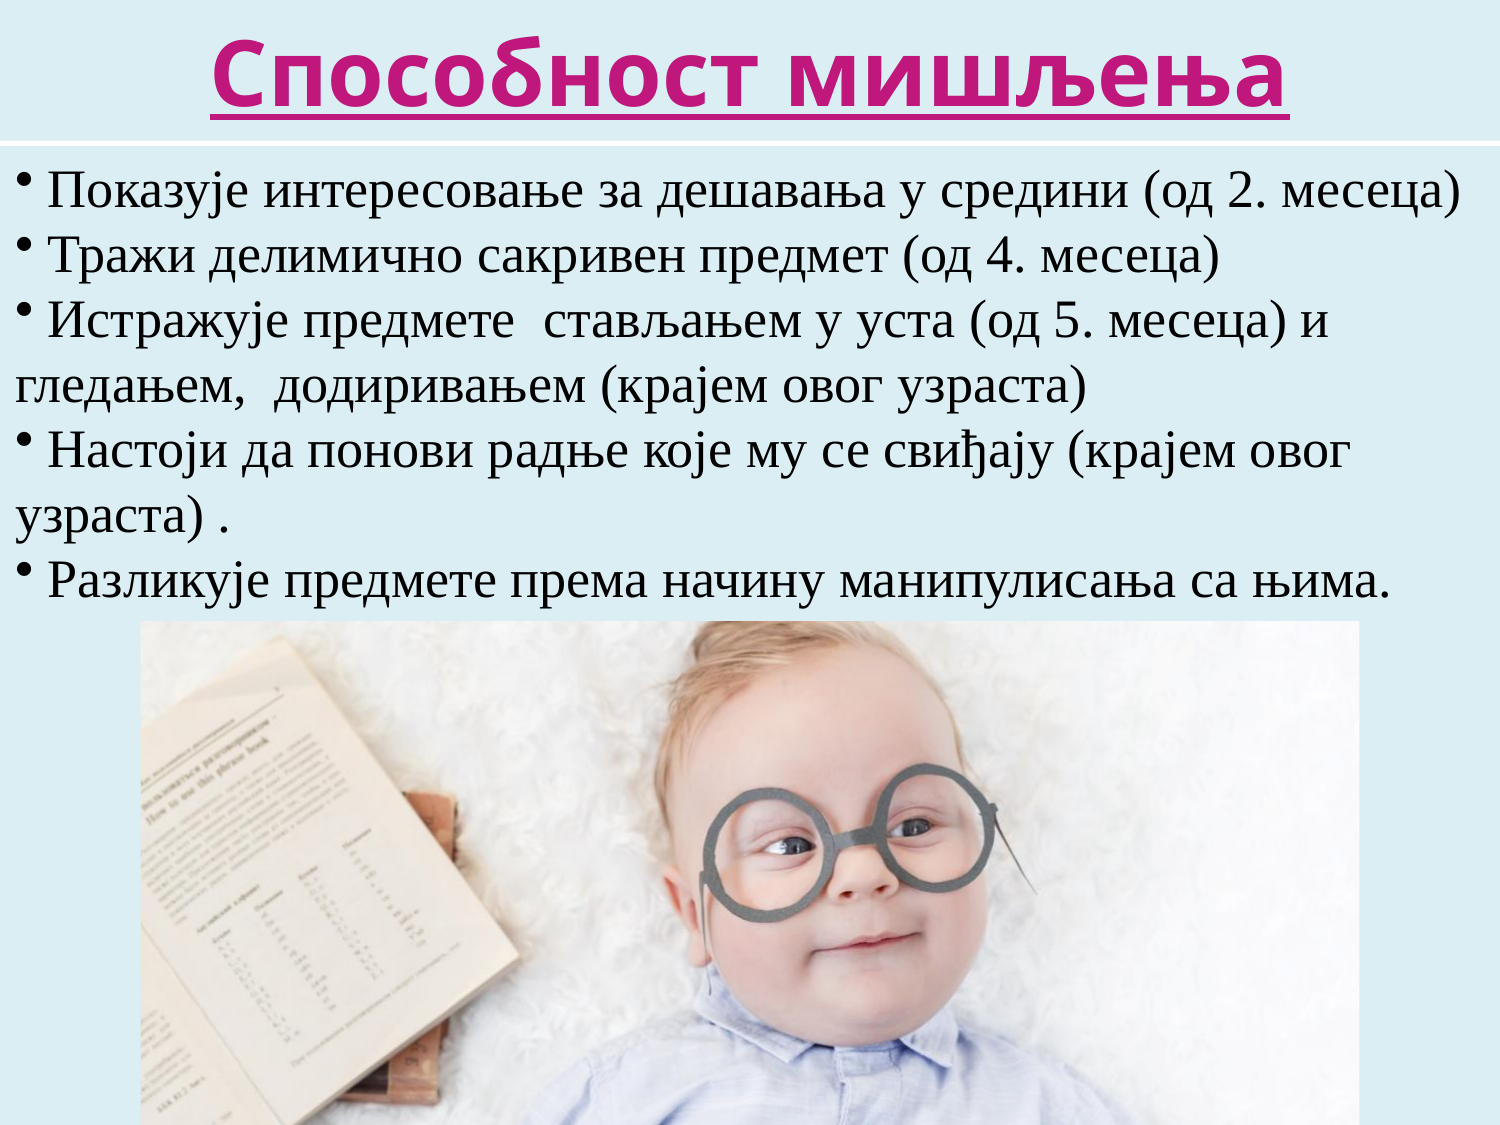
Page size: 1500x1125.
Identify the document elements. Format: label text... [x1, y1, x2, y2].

text_box Показује интересовање за дешавања у средини (од 2. месеца) Тражи делимично сакривен предмет (од 4. месеца) Истражује предмете стављањем у уста (од 5. месеца) и гледањем, додиривањем (крајем овог узраста) Настоји да понови радње које му се свиђају (крајем овог узраста) . Разликује предмете према начину манипулисања са њима. [0, 145, 1500, 1125]
picture [140, 620, 1360, 1125]
title Способност мишљења [0, 0, 1500, 141]
